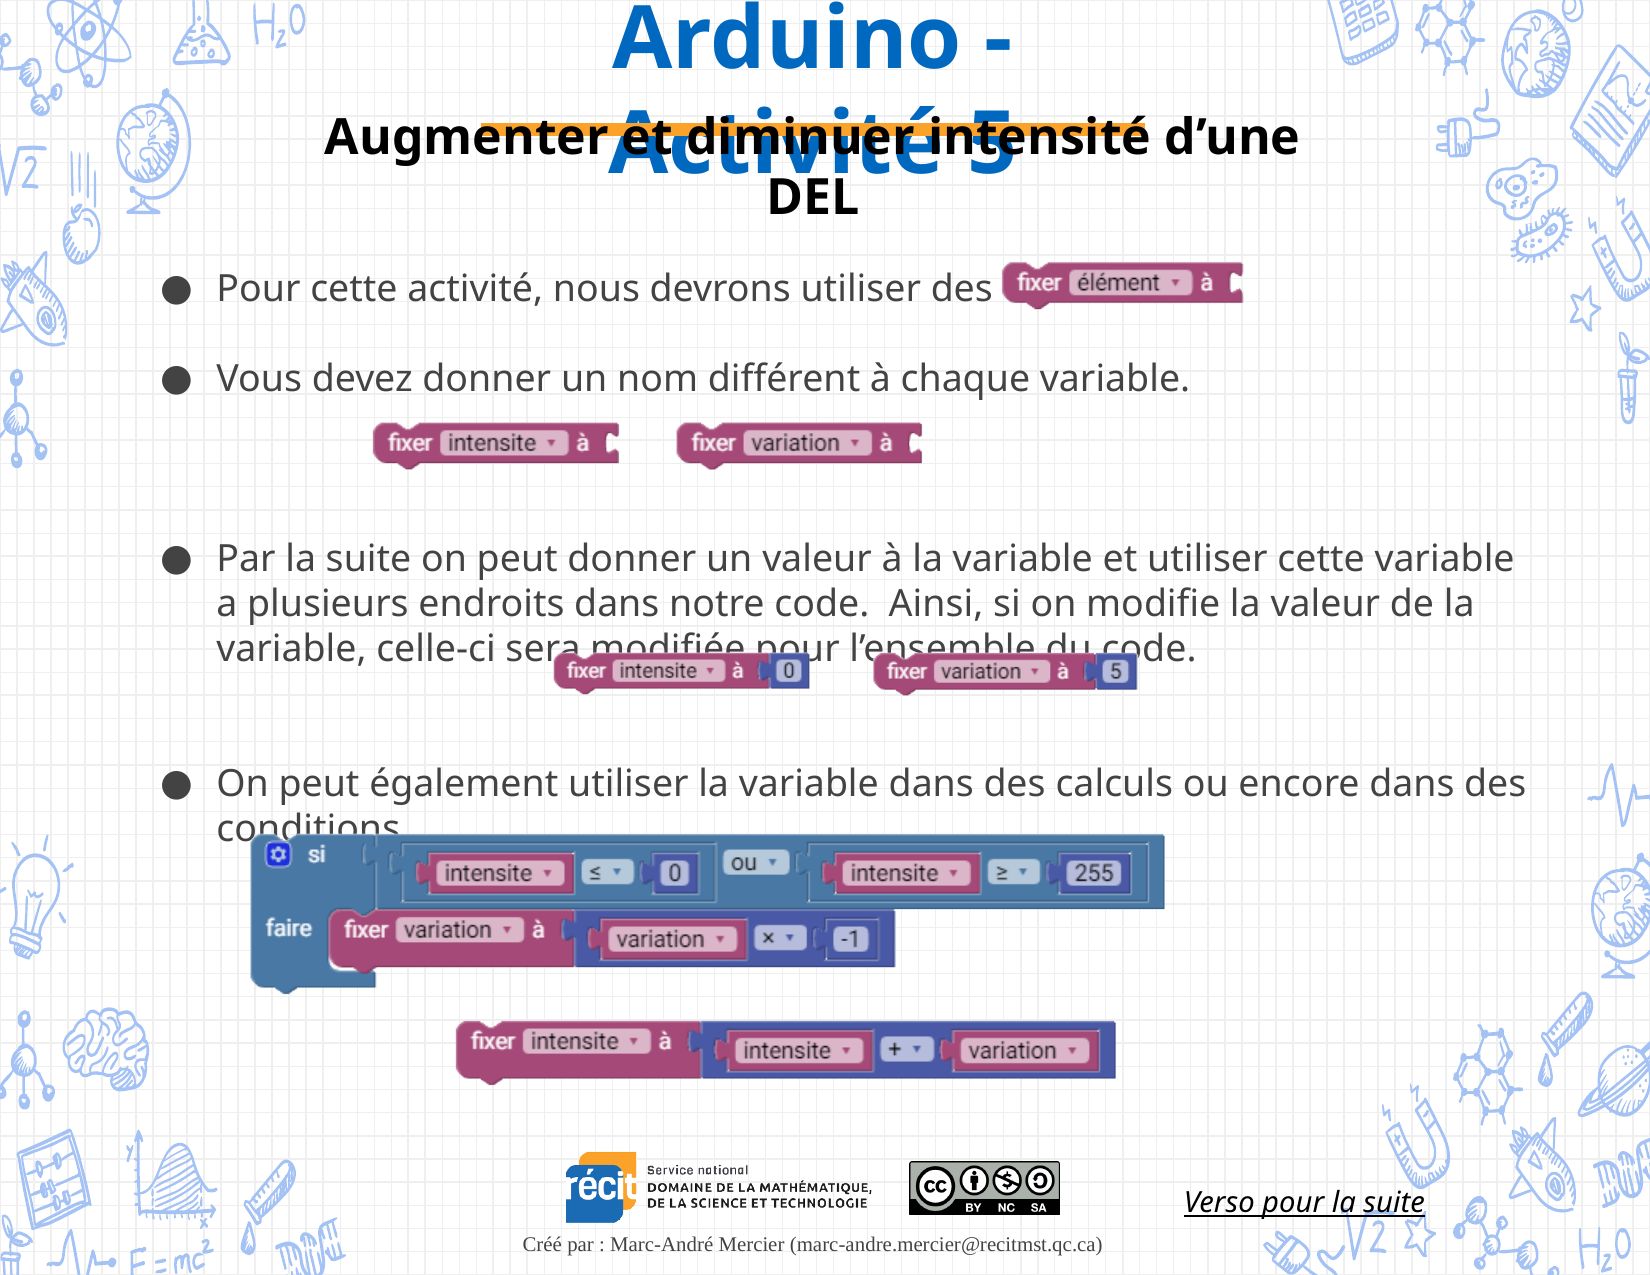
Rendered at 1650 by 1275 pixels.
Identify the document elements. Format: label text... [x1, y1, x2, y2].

picture [988, 248, 1258, 317]
picture [862, 643, 1151, 704]
picture [663, 413, 938, 479]
title Arduino - Activité 5 [475, 41, 1151, 129]
text_box Pour cette activité, nous devrons utiliser des variables. Vous devez donner un nom différent à chaque variable. Par la suite on peut donner un valeur à la variable et utiliser cette variable a plusieurs endroits dans notre code. Ainsi, si on modifie la valeur de la variable, celle-ci sera modifiée pour l’ensemble du code. On peut également utiliser la variable dans des calculs ou encore dans des conditions. Verso pour la suite [126, 248, 1601, 1144]
title Augmenter et diminuer intensité d’une DEL [267, 129, 1359, 199]
picture [445, 1009, 1136, 1098]
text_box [386, 1143, 1239, 1268]
picture [543, 643, 826, 704]
picture [237, 820, 1187, 1007]
picture [362, 410, 643, 482]
